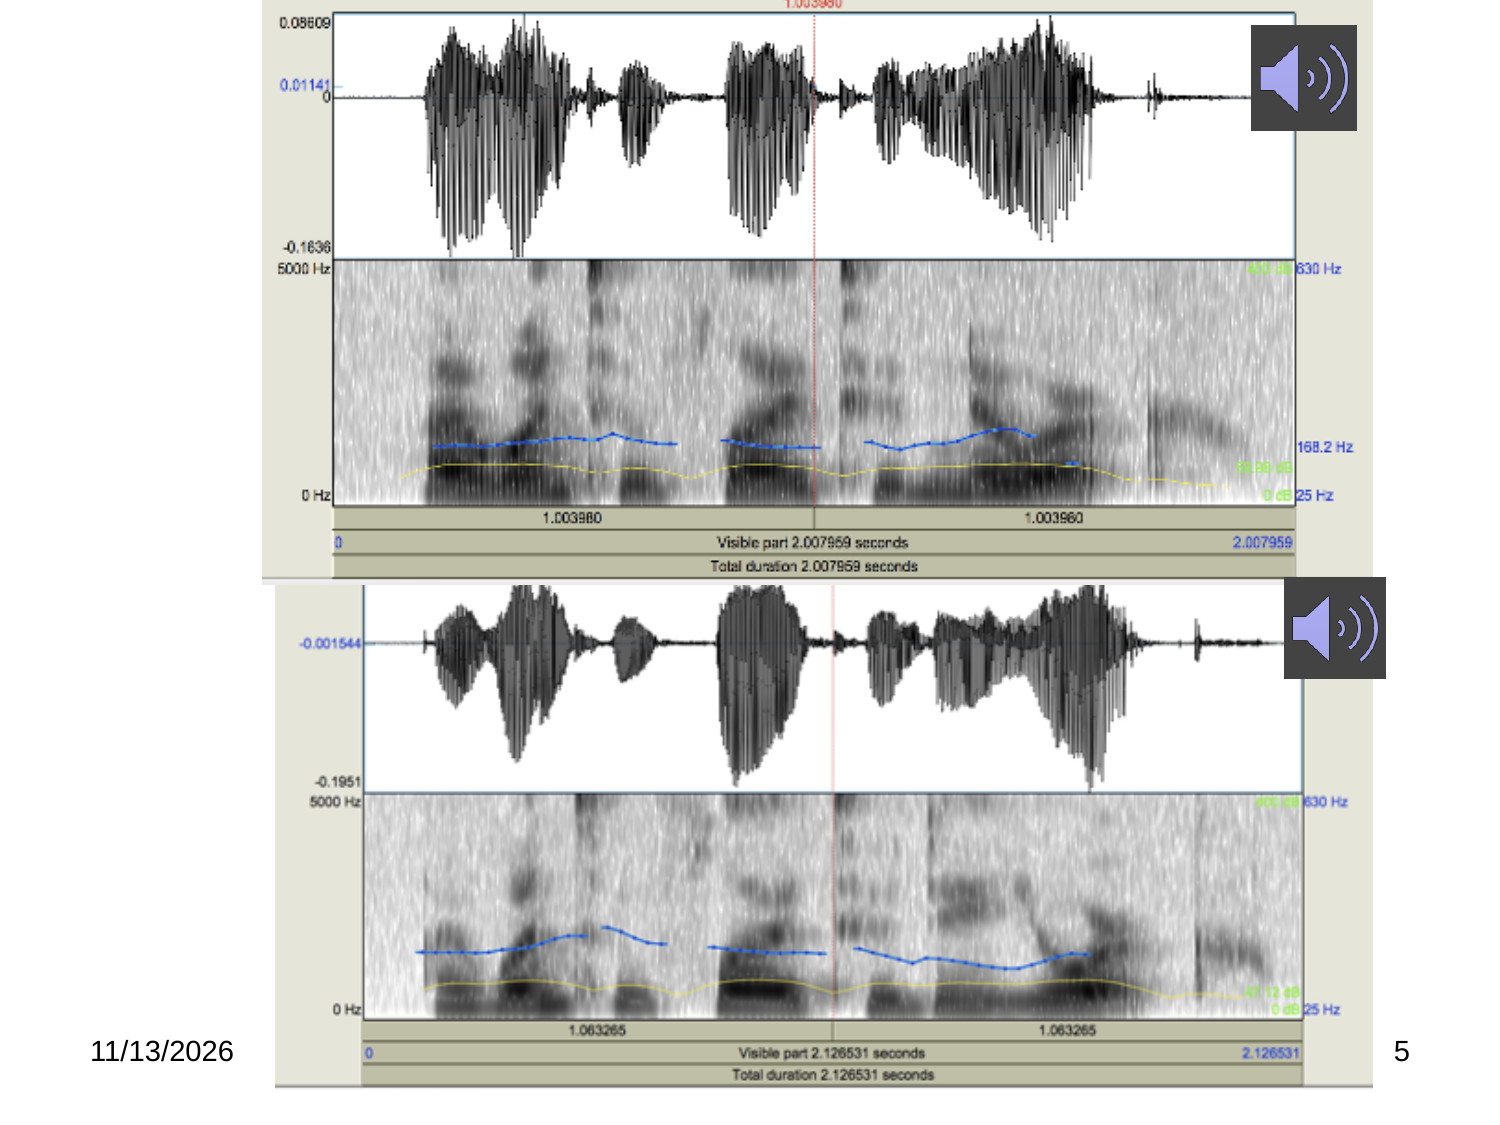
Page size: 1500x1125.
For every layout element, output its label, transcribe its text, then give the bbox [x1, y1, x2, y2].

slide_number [74, 1024, 426, 1103]
picture [262, 0, 1388, 1090]
slide_number 5 [1074, 1024, 1426, 1103]
